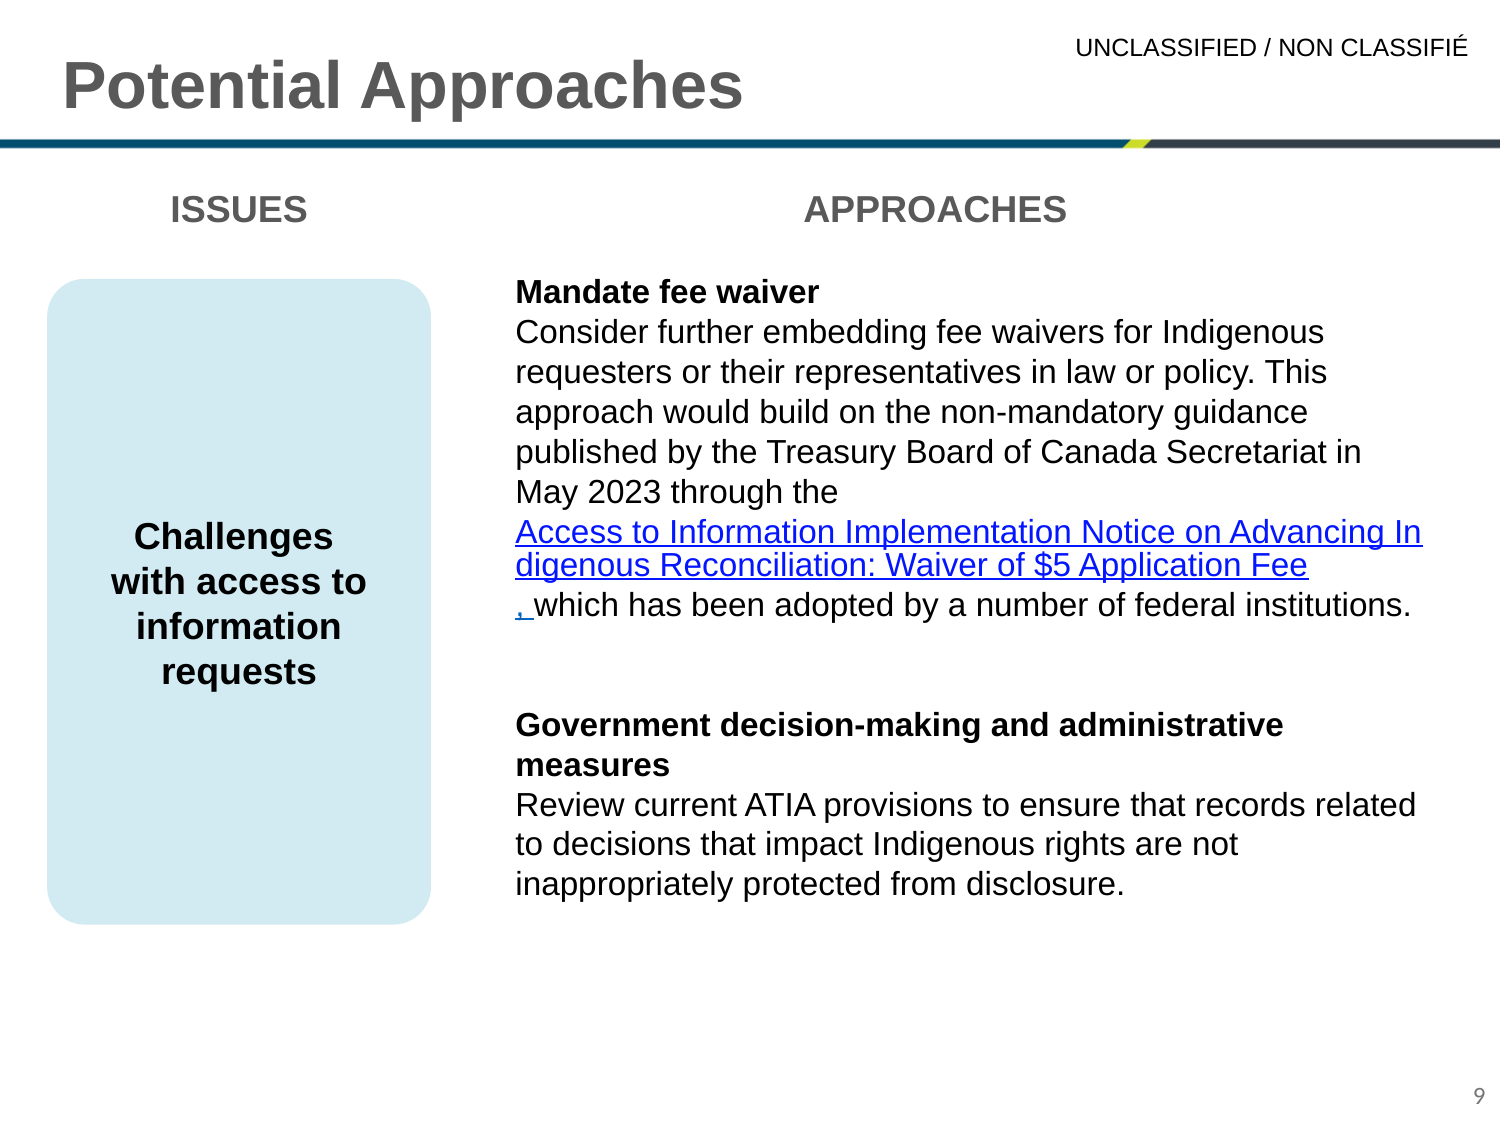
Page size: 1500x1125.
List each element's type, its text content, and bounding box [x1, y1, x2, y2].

picture [0, 0, 1500, 1125]
slide_number 9 [1297, 1065, 1500, 1125]
text_box ISSUES [36, 152, 442, 264]
text_box APPROACHES [456, 151, 1415, 263]
text_box Challenges with access to information requests [45, 276, 434, 927]
text_box Mandate fee waiver Consider further embedding fee waivers for Indigenous requesters or their representatives in law or policy. This approach would build on the non-mandatory guidance published by the Treasury Board of Canada Secretariat in May 2023 through the Access to Information Implementation Notice on Advancing Indigenous Reconciliation: Waiver of $5 Application Fee, which has been adopted by a number of federal institutions. Government decision-making and administrative measures Review current ATIA provisions to ensure that records related to decisions that impact Indigenous rights are not inappropriately protected from disclosure. [500, 262, 1479, 947]
title Potential Approaches [47, 26, 1306, 138]
